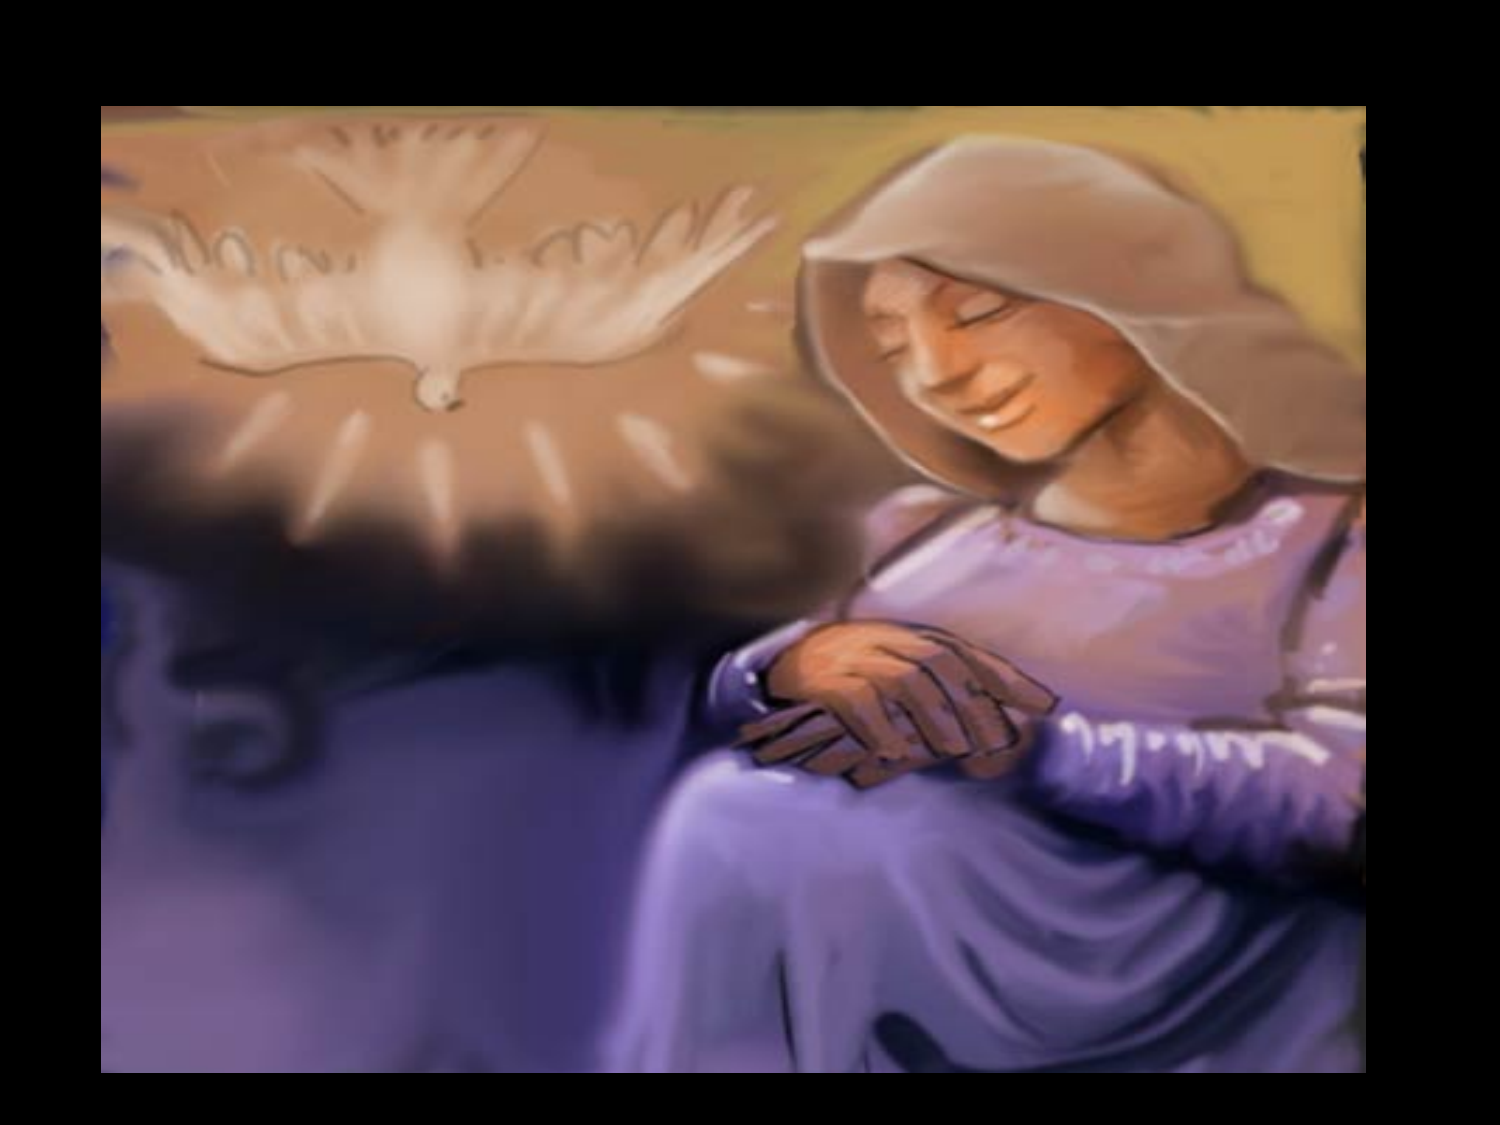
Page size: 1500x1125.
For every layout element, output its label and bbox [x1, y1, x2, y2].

picture [101, 105, 1367, 1073]
